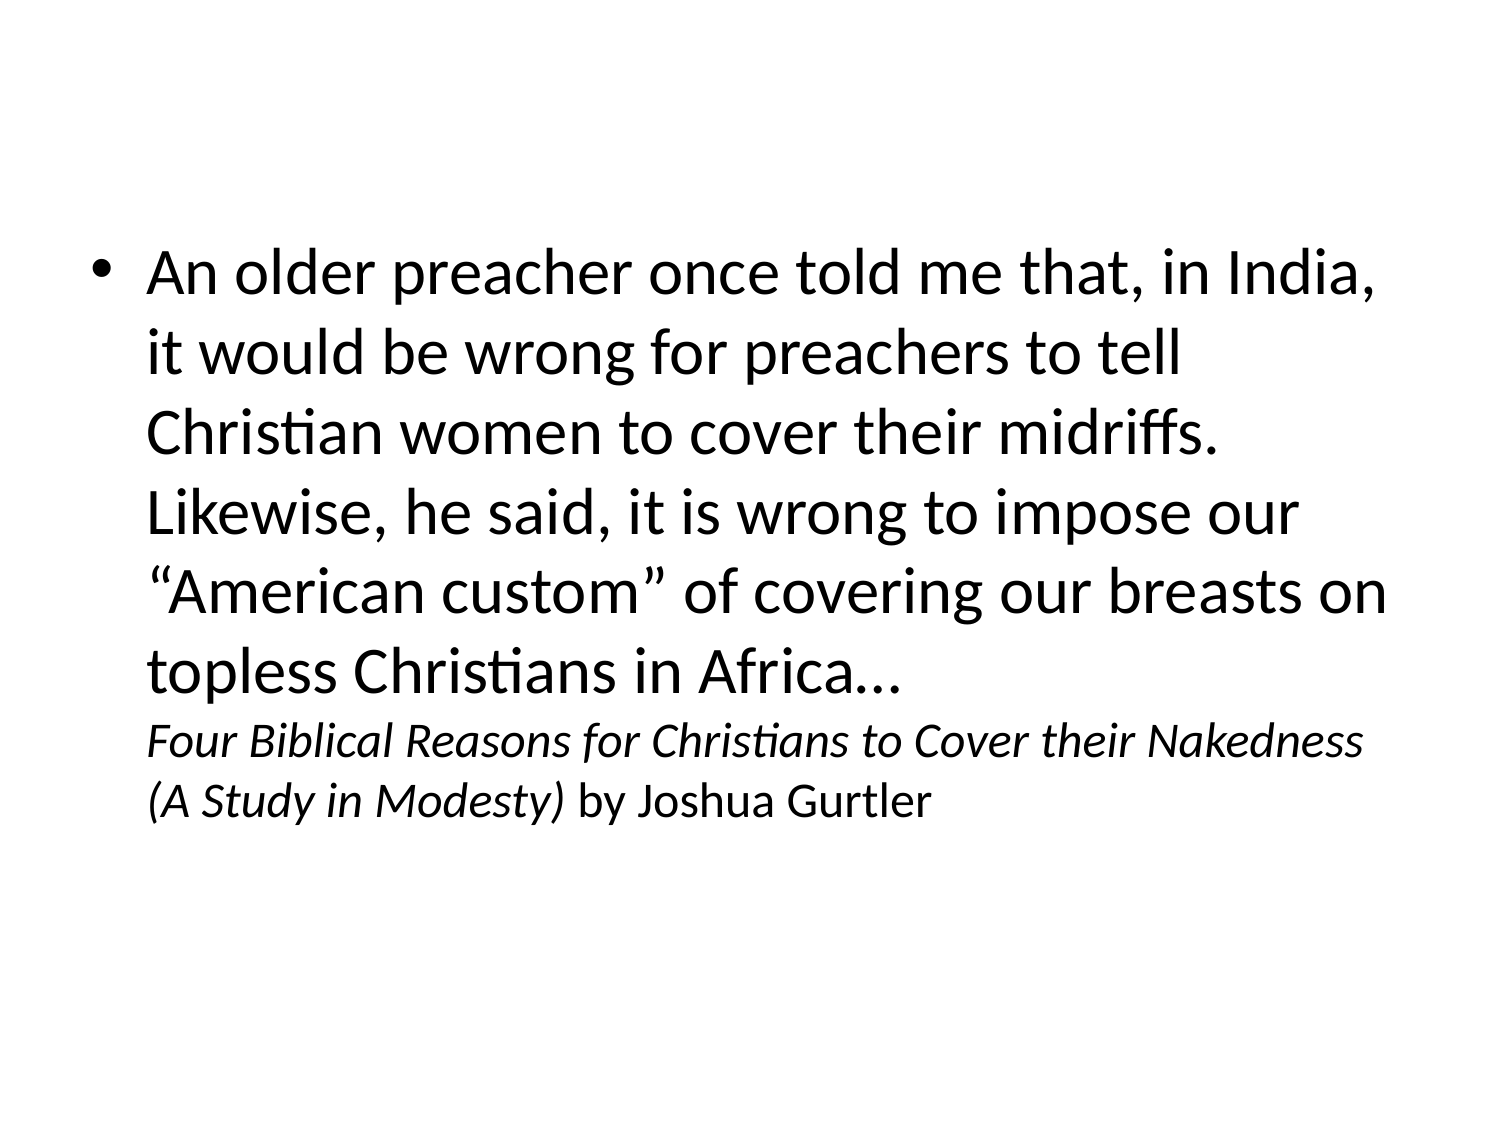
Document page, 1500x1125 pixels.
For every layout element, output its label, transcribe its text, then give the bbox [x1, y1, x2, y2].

list An older preacher once told me that, in India, it would be wrong for preachers to tell Christian women to cover their midriffs. Likewise, he said, it is wrong to impose our “American custom” of covering our breasts on topless Christians in Africa… Four Biblical Reasons for Christians to Cover their Nakedness (A Study in Modesty) by Joshua Gurtler [75, 220, 1425, 963]
